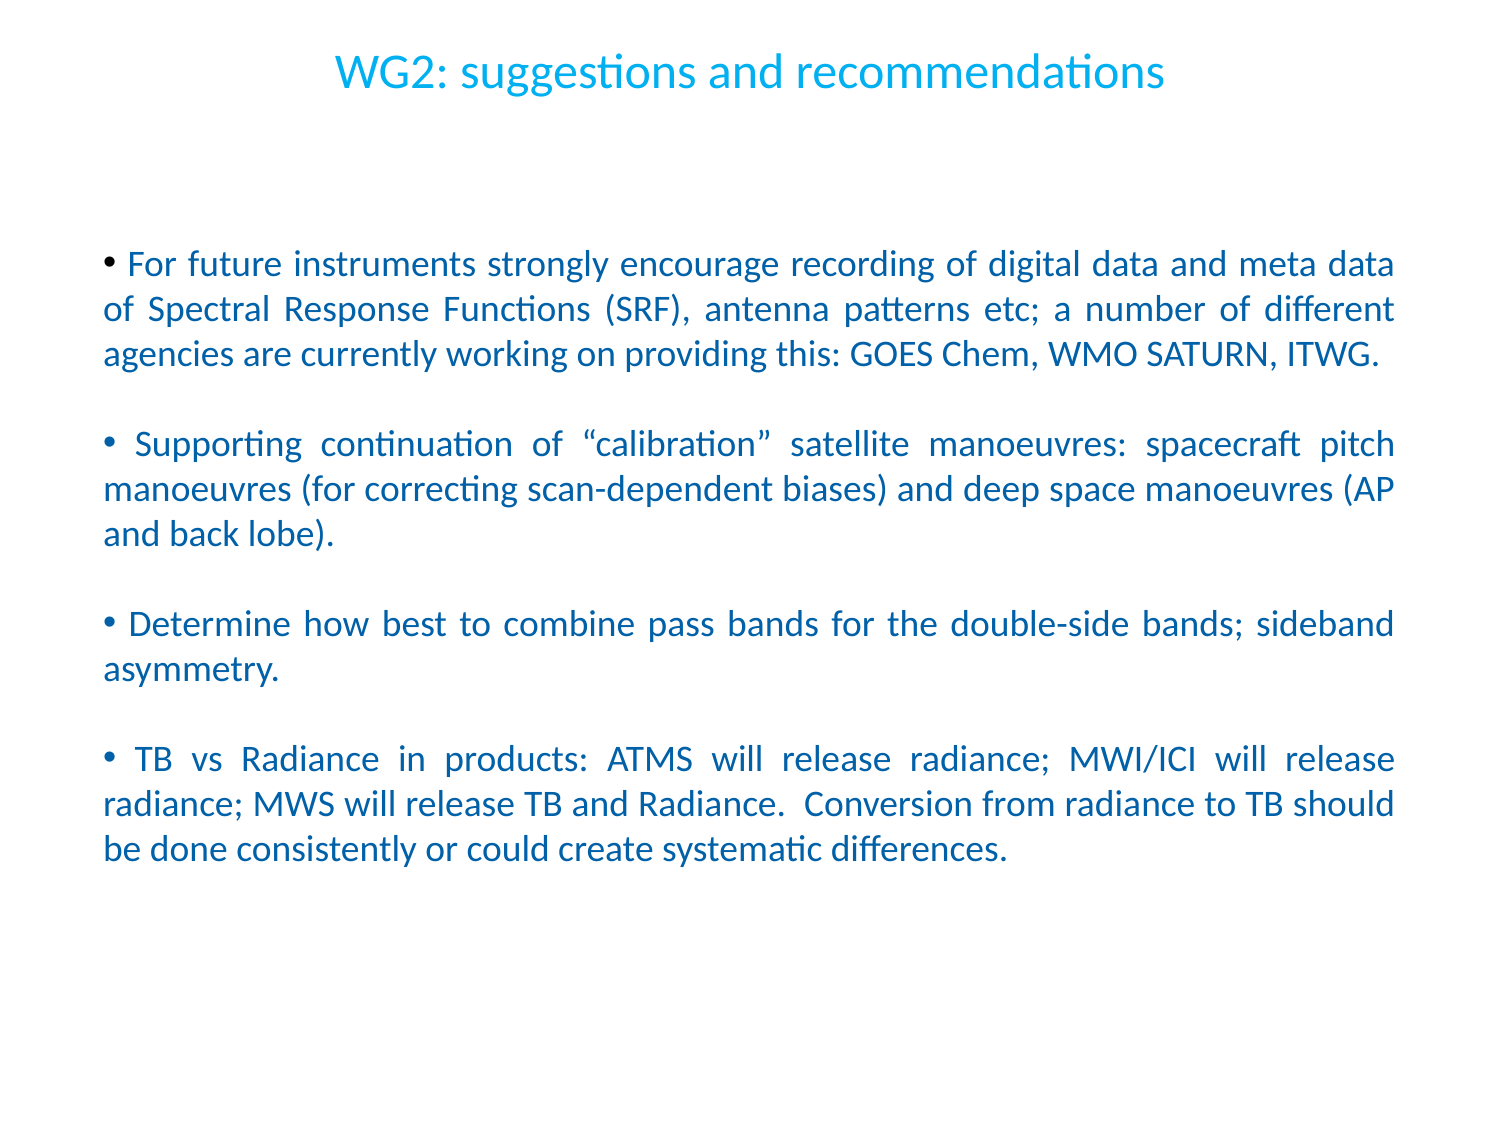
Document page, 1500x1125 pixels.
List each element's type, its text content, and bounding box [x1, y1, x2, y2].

text_box WG2: suggestions and recommendations [0, 30, 1500, 106]
text_box For future instruments strongly encourage recording of digital data and meta data of Spectral Response Functions (SRF), antenna patterns etc; a number of different agencies are currently working on providing this: GOES Chem, WMO SATURN, ITWG. Supporting continuation of “calibration” satellite manoeuvres: spacecraft pitch manoeuvres (for correcting scan-dependent biases) and deep space manoeuvres (AP and back lobe). Determine how best to combine pass bands for the double-side bands; sideband asymmetry. TB vs Radiance in products: ATMS will release radiance; MWI/ICI will release radiance; MWS will release TB and Radiance. Conversion from radiance to TB should be done consistently or could create systematic differences. [88, 231, 1412, 967]
